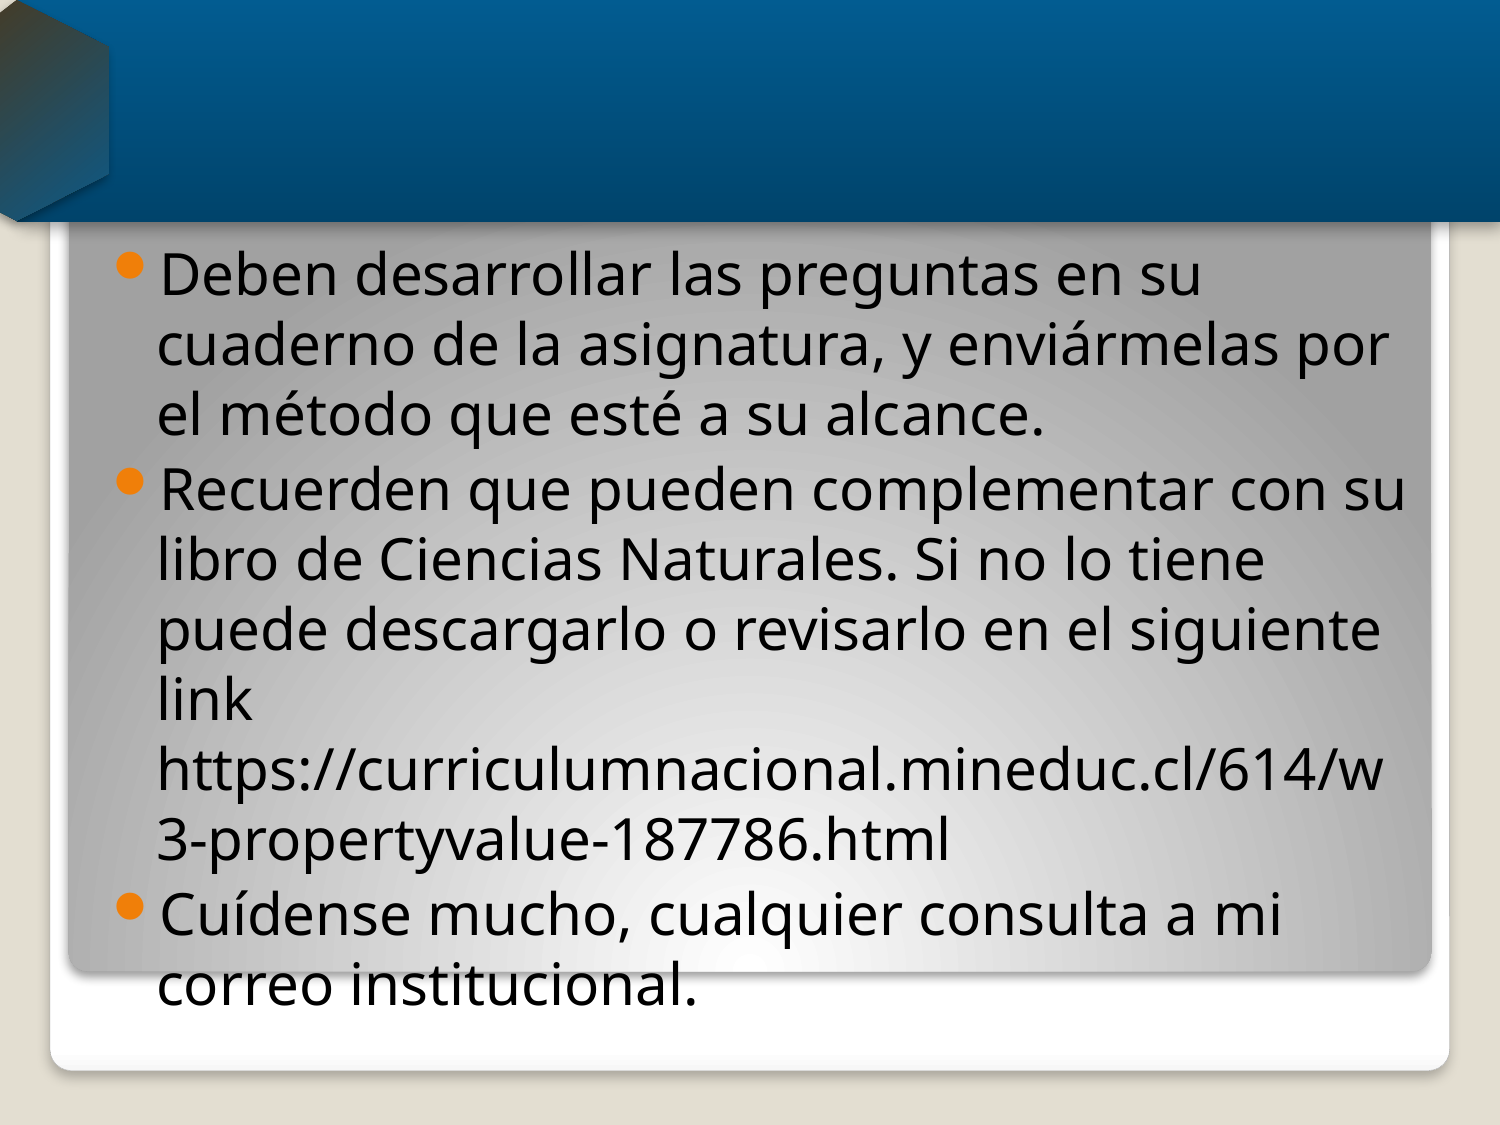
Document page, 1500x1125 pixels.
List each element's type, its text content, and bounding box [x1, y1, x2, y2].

list Deben desarrollar las preguntas en su cuaderno de la asignatura, y enviármelas por el método que esté a su alcance. Recuerden que pueden complementar con su libro de Ciencias Naturales. Si no lo tiene puede descargarlo o revisarlo en el siguiente link https://curriculumnacional.mineduc.cl/614/w3-propertyvalue-187786.html Cuídense mucho, cualquier consulta a mi correo institucional. [82, 221, 1425, 1029]
